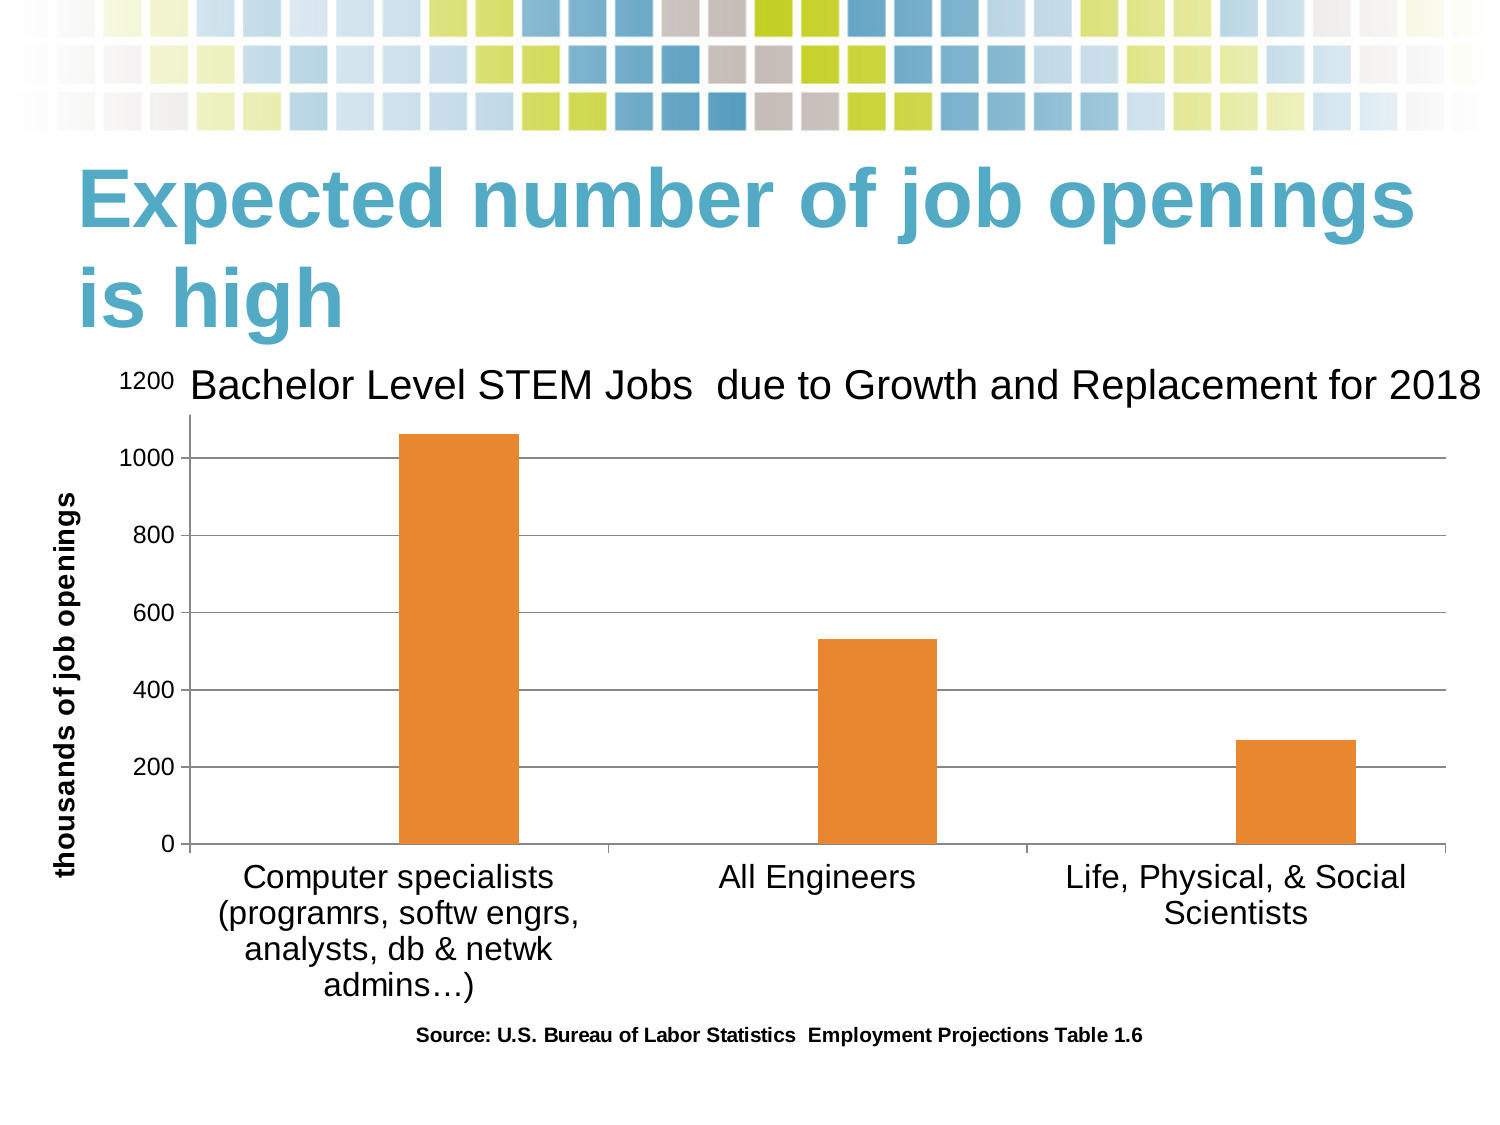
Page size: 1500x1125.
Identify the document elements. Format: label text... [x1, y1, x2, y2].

title Expected number of job openings is high [62, 137, 1463, 350]
text_box Bachelor Level STEM Jobs due to Growth and Replacement for 2018 [174, 350, 1500, 415]
picture [0, 0, 1500, 140]
chart [12, 352, 1476, 1079]
